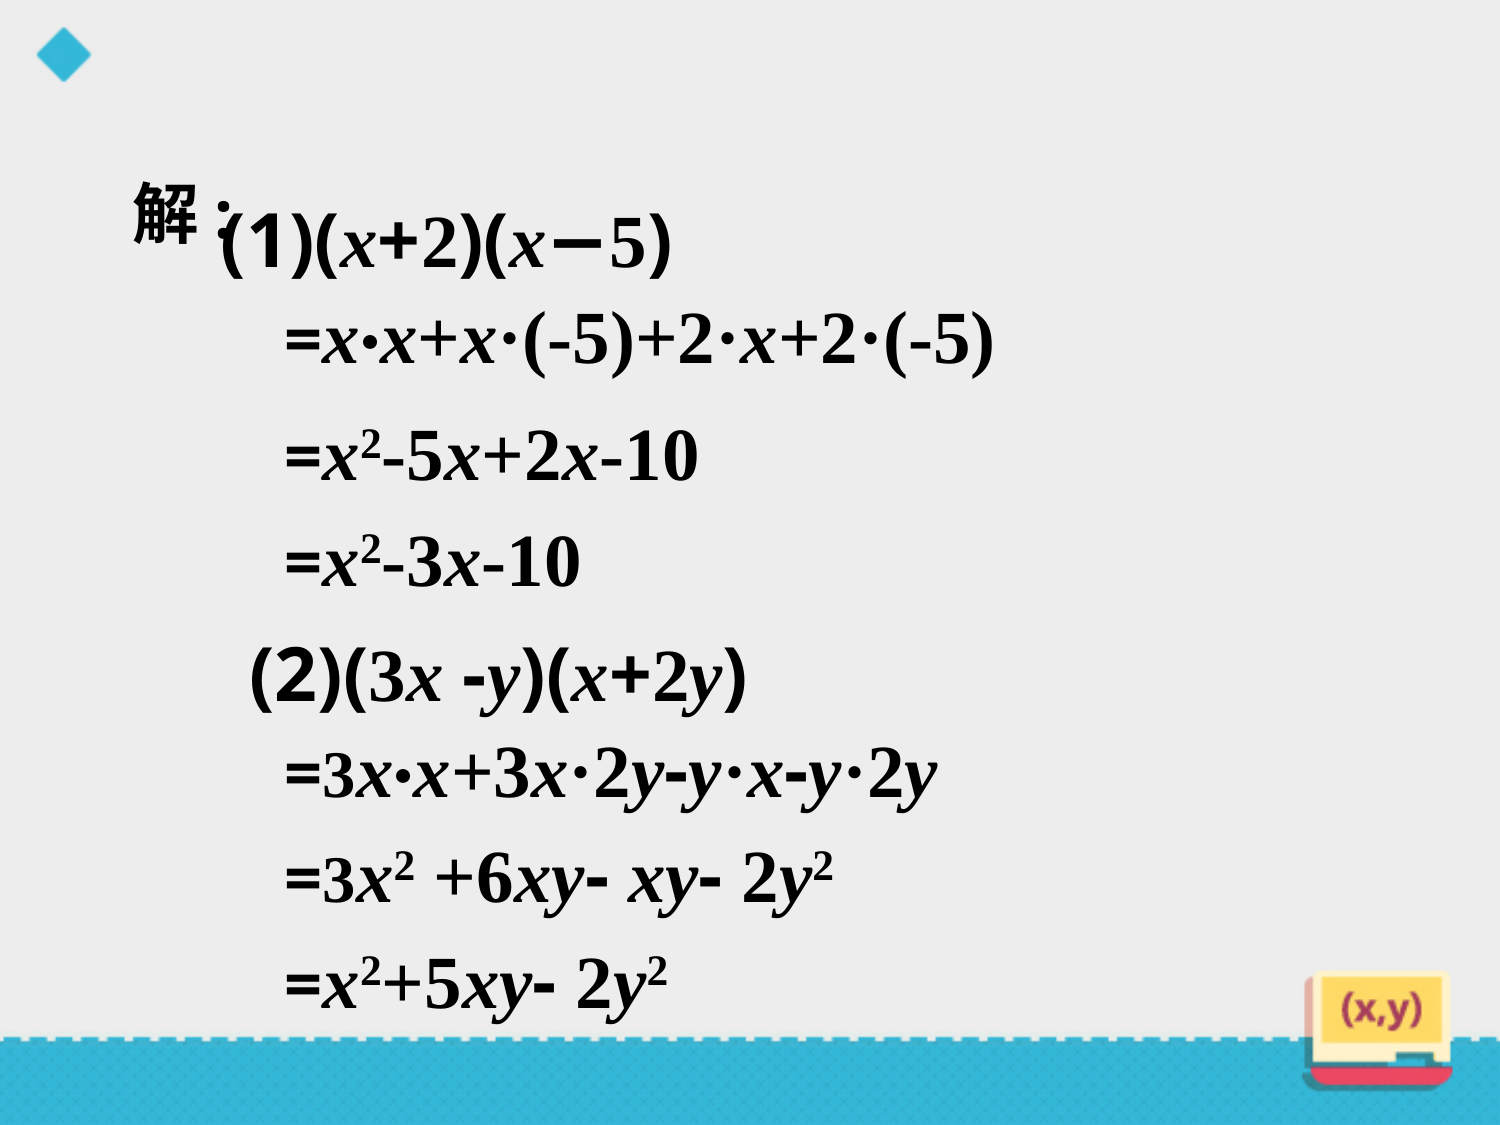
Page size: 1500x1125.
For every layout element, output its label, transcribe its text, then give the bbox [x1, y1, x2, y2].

text_box =x2-5x+2x-10 [269, 398, 1372, 504]
text_box =3x·x+3x·2y-y·x-y·2y [269, 714, 1372, 820]
text_box =3x2 +6xy- xy- 2y2 [269, 820, 1372, 925]
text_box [116, 140, 1008, 293]
text_box (2)(3x -y)(x+2y) [234, 574, 1500, 724]
text_box =x·x+x·(-5)+2·x+2·(-5) [269, 281, 1372, 386]
text_box =x2+5xy- 2y2 [269, 925, 1372, 1031]
picture [0, 0, 1500, 1125]
text_box =x2-3x-10 [269, 504, 1372, 574]
